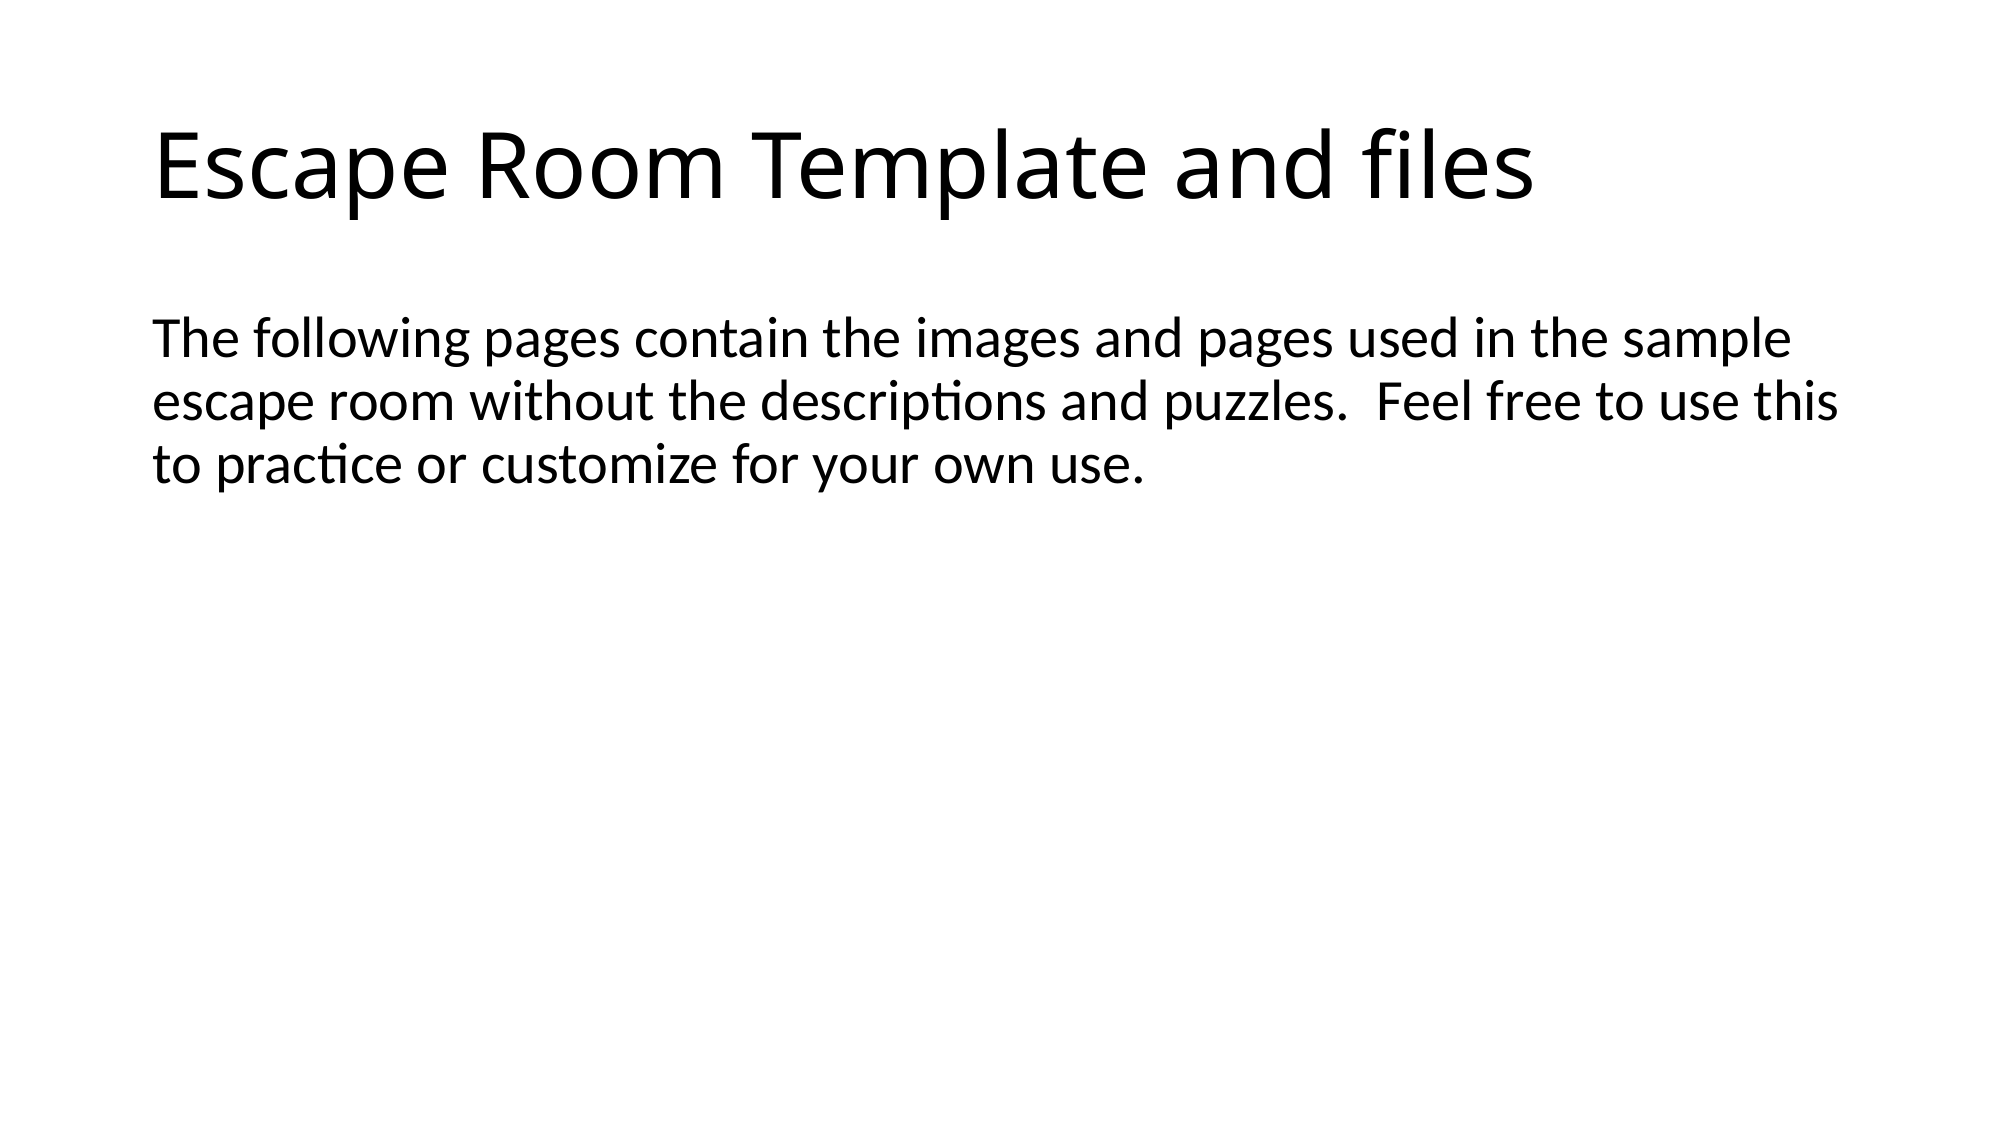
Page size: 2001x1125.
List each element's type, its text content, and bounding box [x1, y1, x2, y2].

title Escape Room Template and files [137, 59, 1863, 278]
list The following pages contain the images and pages used in the sample escape room without the descriptions and puzzles. Feel free to use this to practice or customize for your own use. [137, 299, 1863, 1014]
